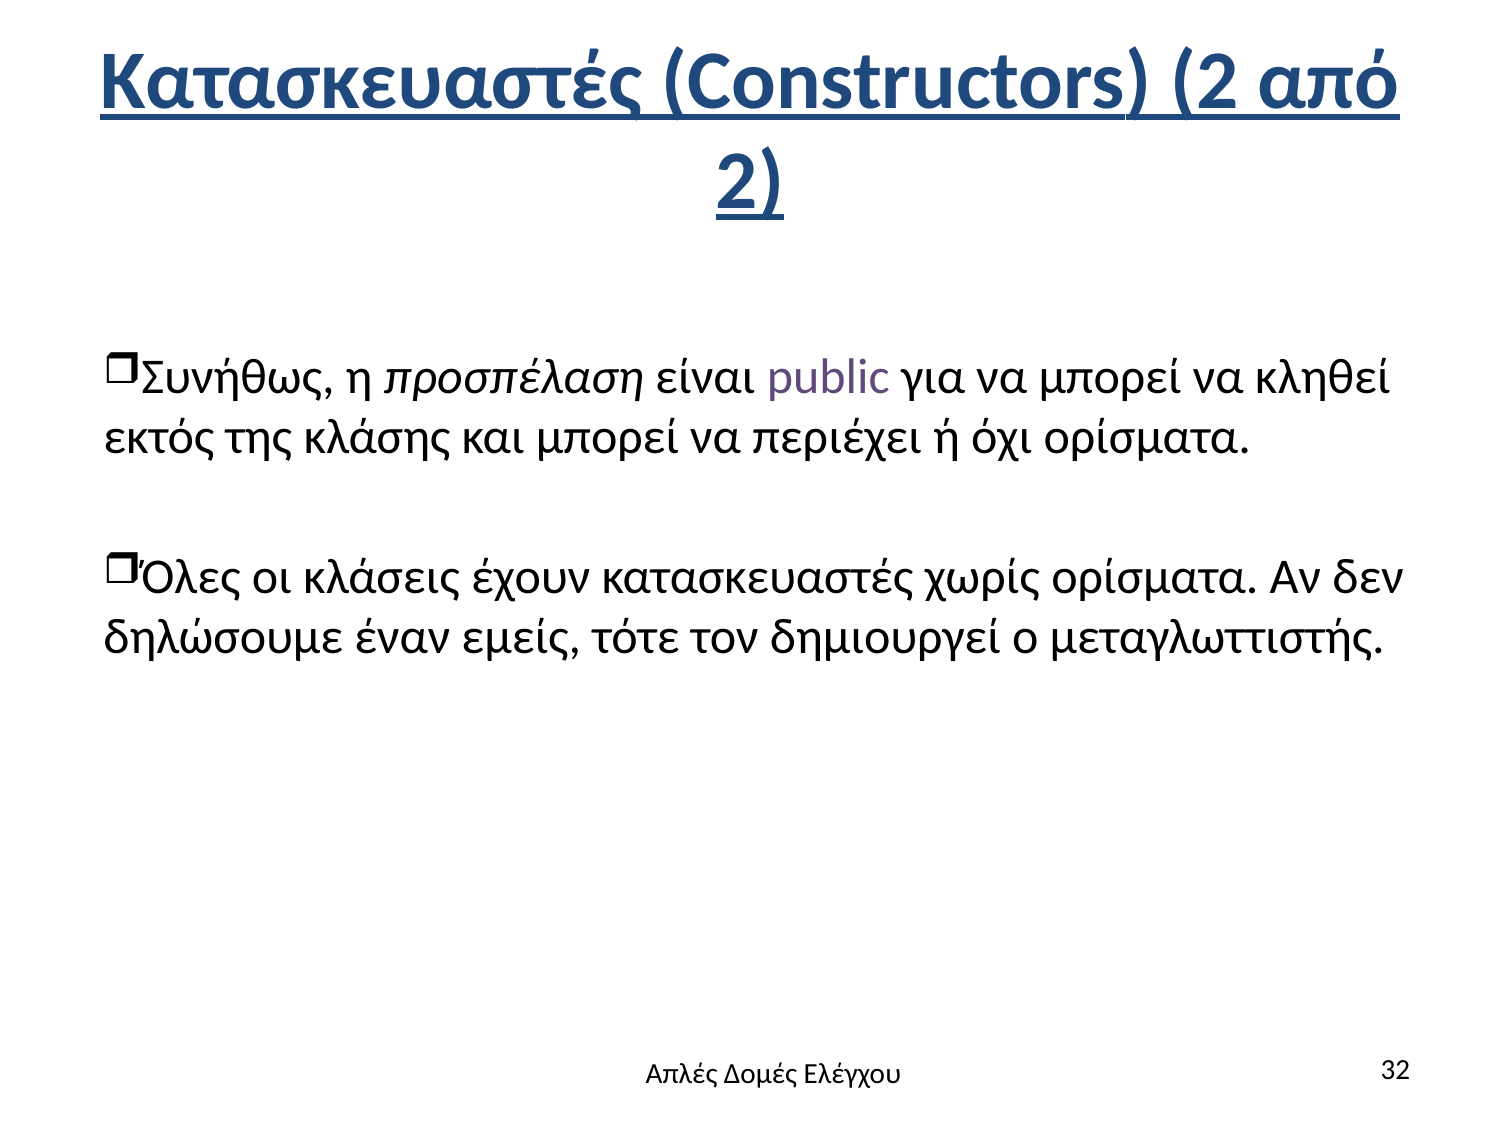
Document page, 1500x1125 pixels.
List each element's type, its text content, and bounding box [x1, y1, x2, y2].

text_box Απλές Δομές Ελέγχου [511, 1046, 1036, 1125]
text_box Συνήθως, η προσπέλαση είναι public για να μπορεί να κληθεί εκτός της κλάσης και μπορεί να περιέχει ή όχι ορίσματα. Όλες οι κλάσεις έχουν κατασκευαστές χωρίς ορίσματα. Αν δεν δηλώσουμε έναν εμείς, τότε τον δημιουργεί ο μεταγλωττιστής. [88, 336, 1425, 742]
title Κατασκευαστές (Constructors) (2 από 2) [75, 19, 1425, 232]
text_box 32 [1074, 1042, 1425, 1103]
